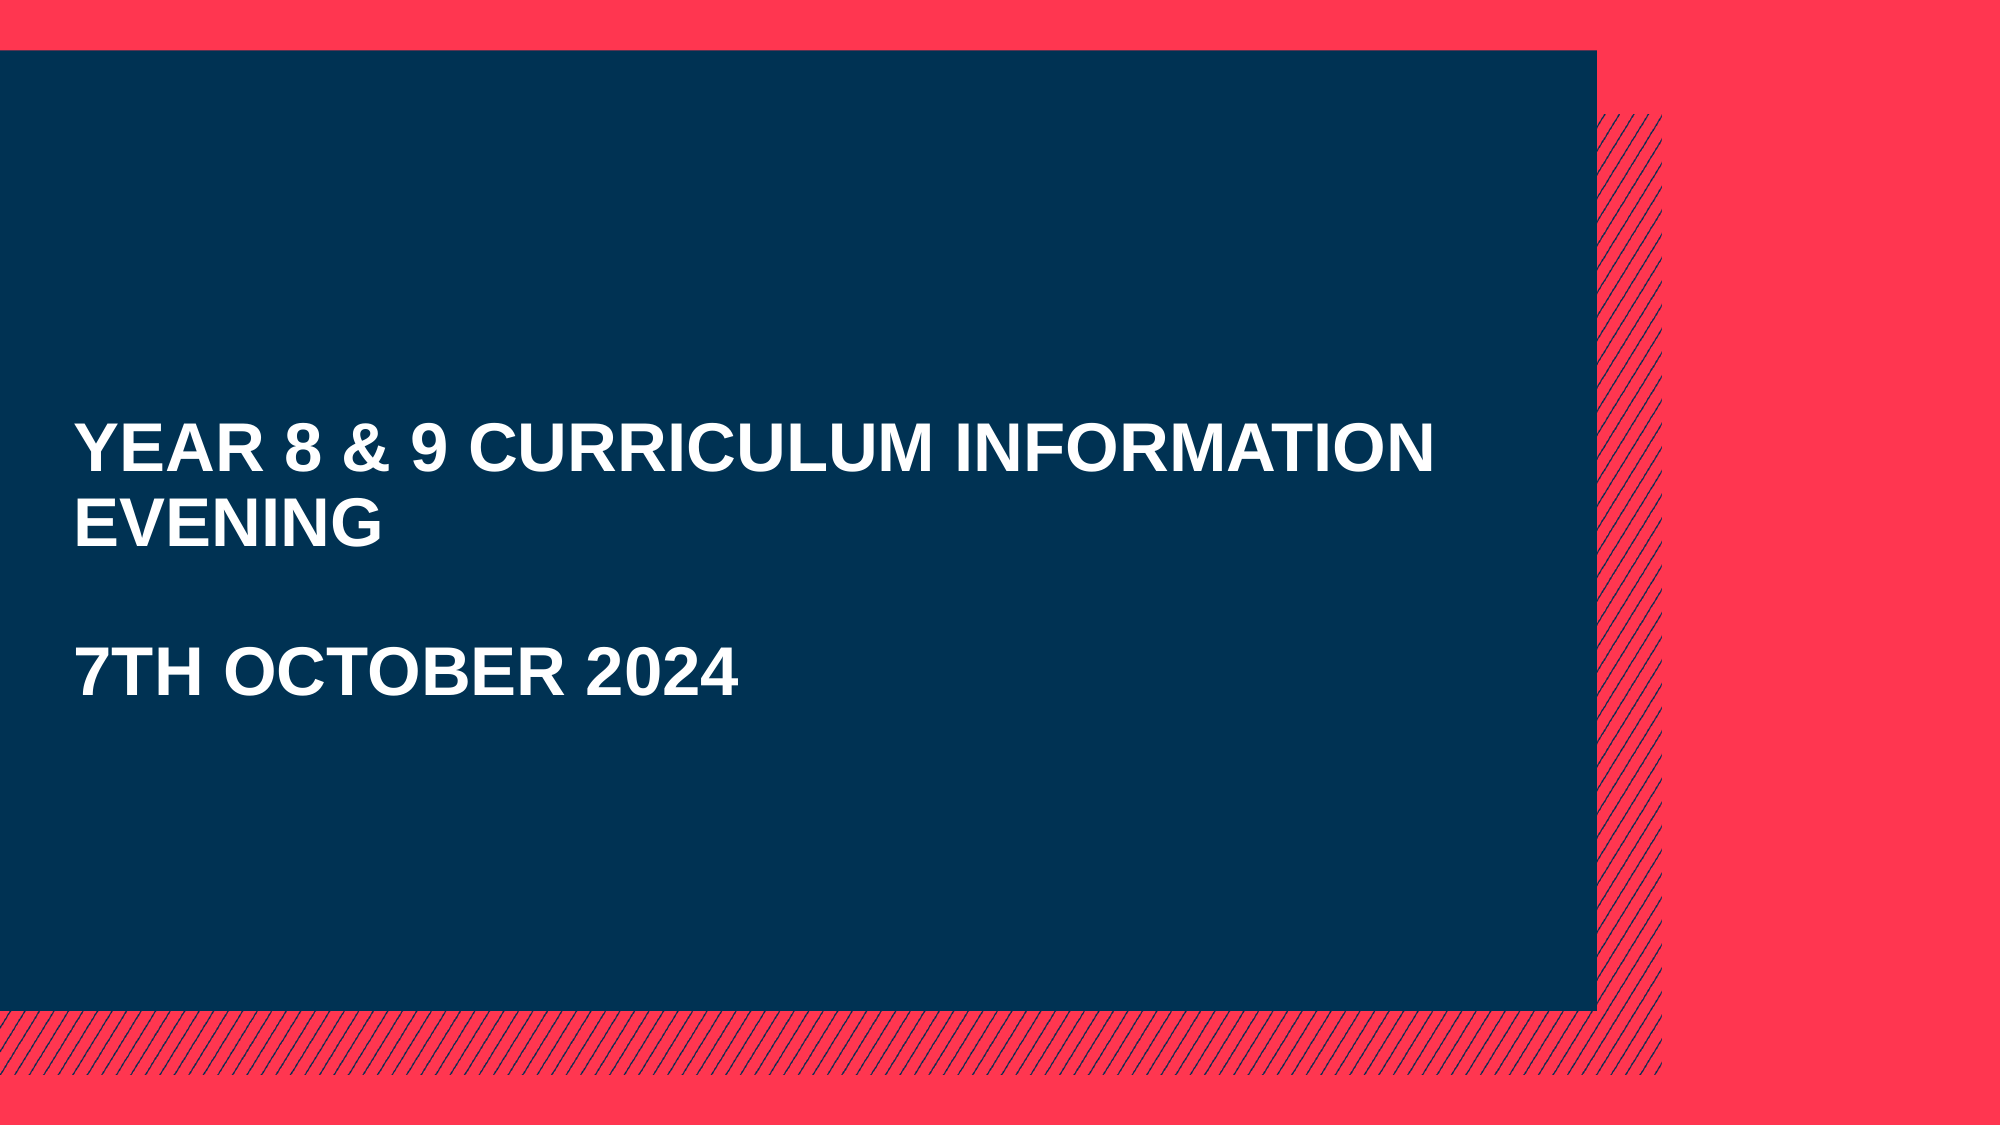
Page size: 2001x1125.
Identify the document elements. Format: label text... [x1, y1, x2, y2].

picture [0, 114, 1662, 1075]
title Year 8 & 9 Curriculum information evening 7th October 2024 [73, 412, 1520, 713]
